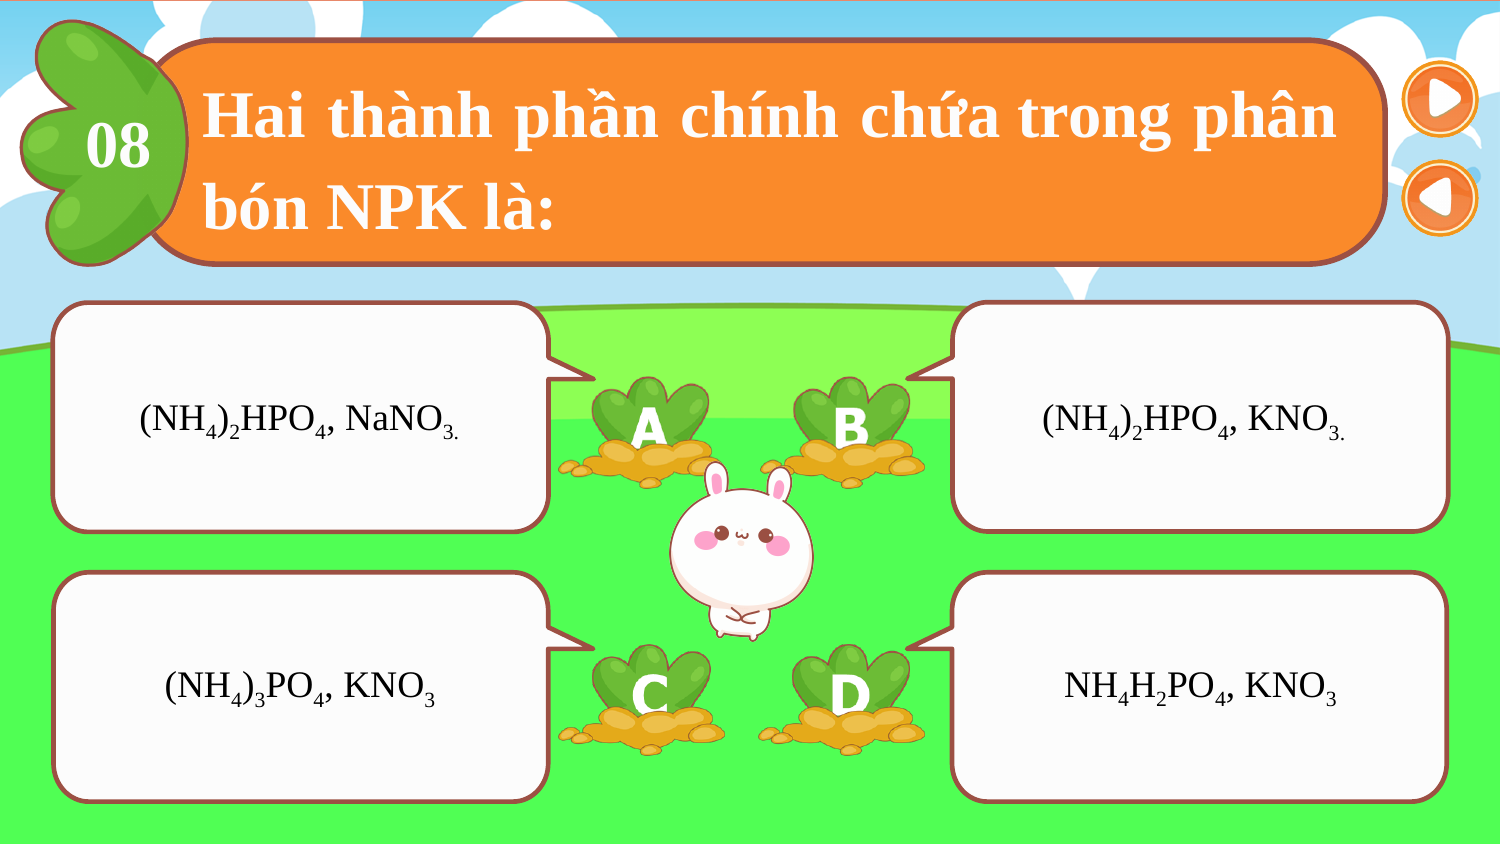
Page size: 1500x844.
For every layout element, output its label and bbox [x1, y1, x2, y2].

text_box [51, 572, 594, 802]
text_box [906, 572, 1449, 802]
text_box [18, 19, 1389, 267]
text_box [50, 302, 594, 533]
text_box [907, 301, 1449, 533]
picture [0, 1, 1500, 844]
